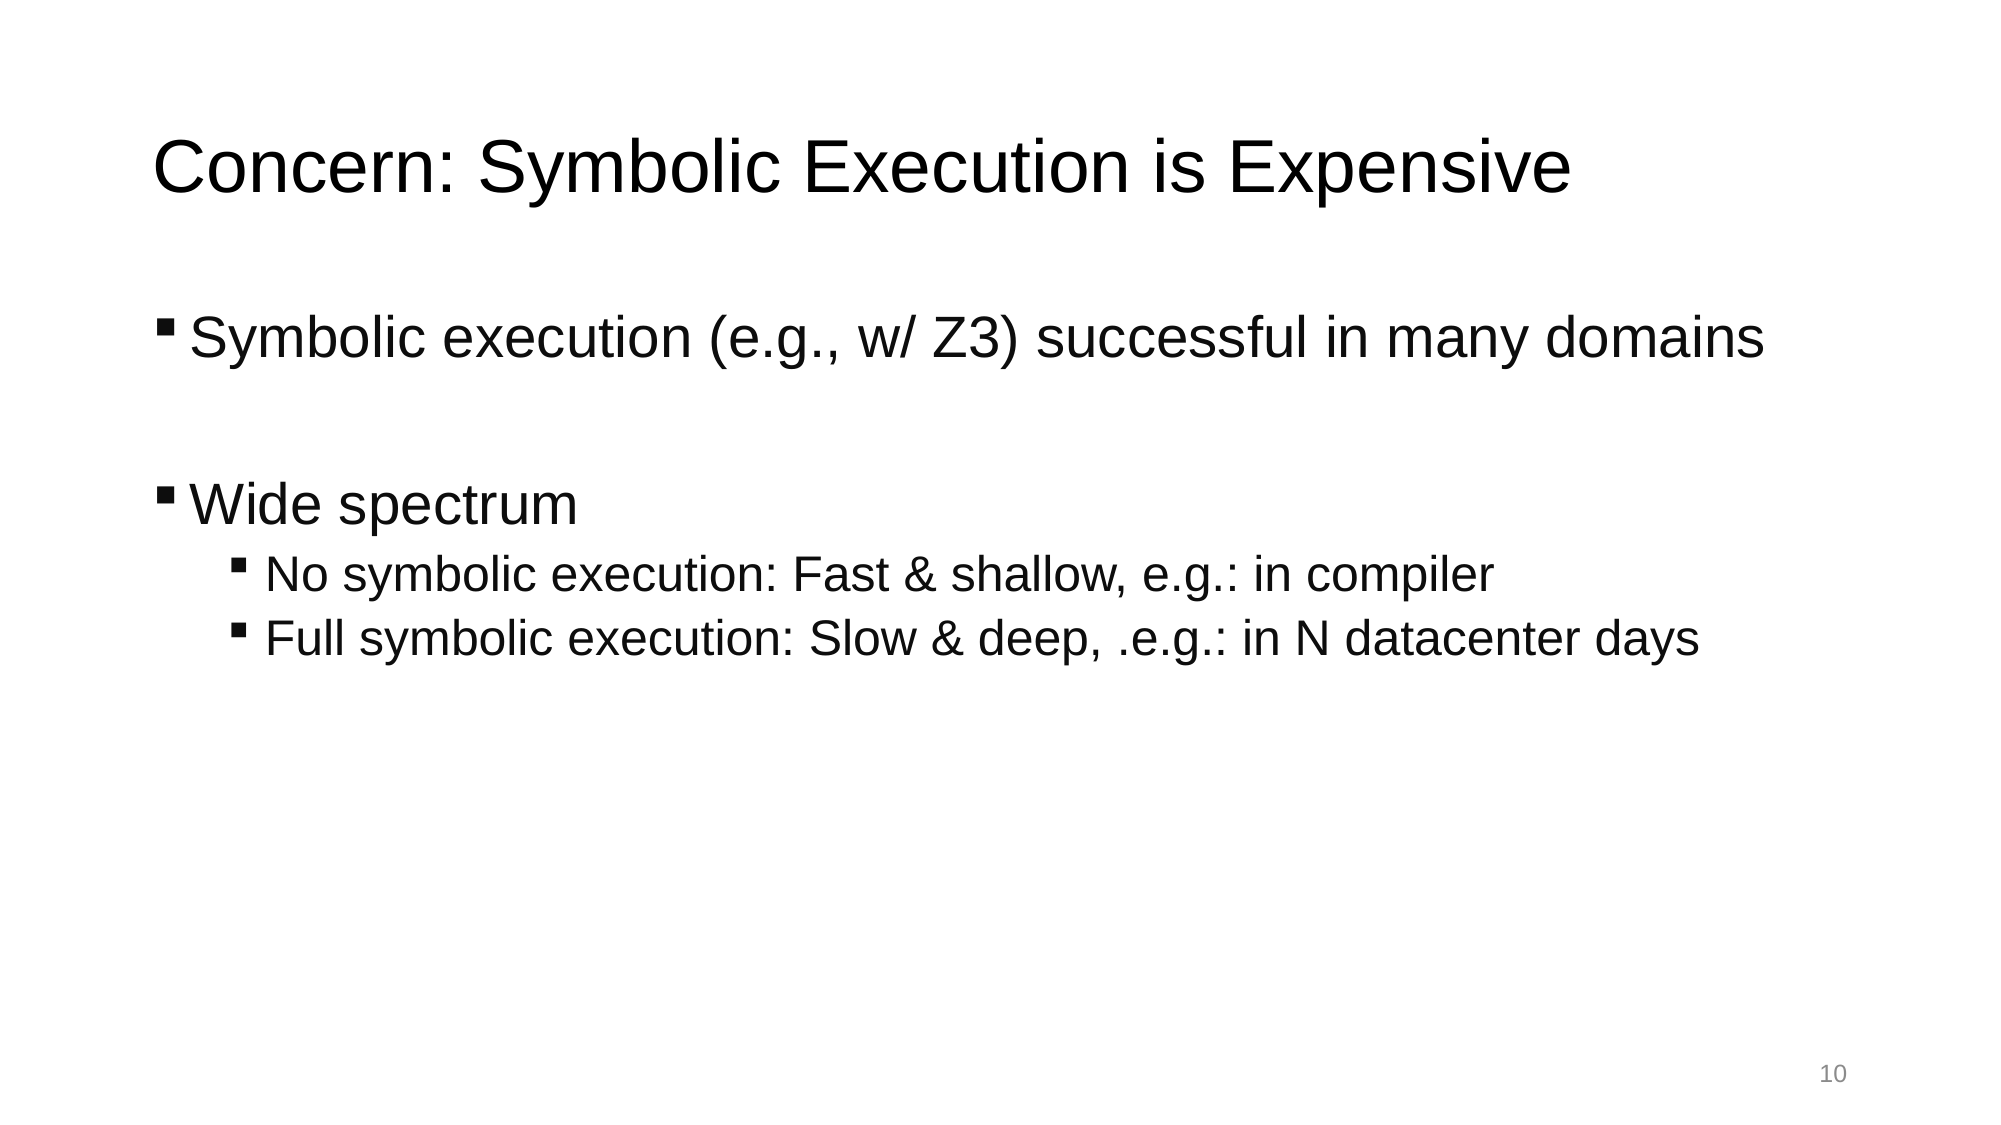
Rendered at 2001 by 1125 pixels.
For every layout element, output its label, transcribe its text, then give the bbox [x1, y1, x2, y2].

title Concern: Symbolic Execution is Expensive [137, 59, 1863, 278]
list Symbolic execution (e.g., w/ Z3) successful in many domains Wide spectrum No symbolic execution: Fast & shallow, e.g.: in compiler Full symbolic execution: Slow & deep, .e.g.: in N datacenter days [137, 299, 1863, 1014]
